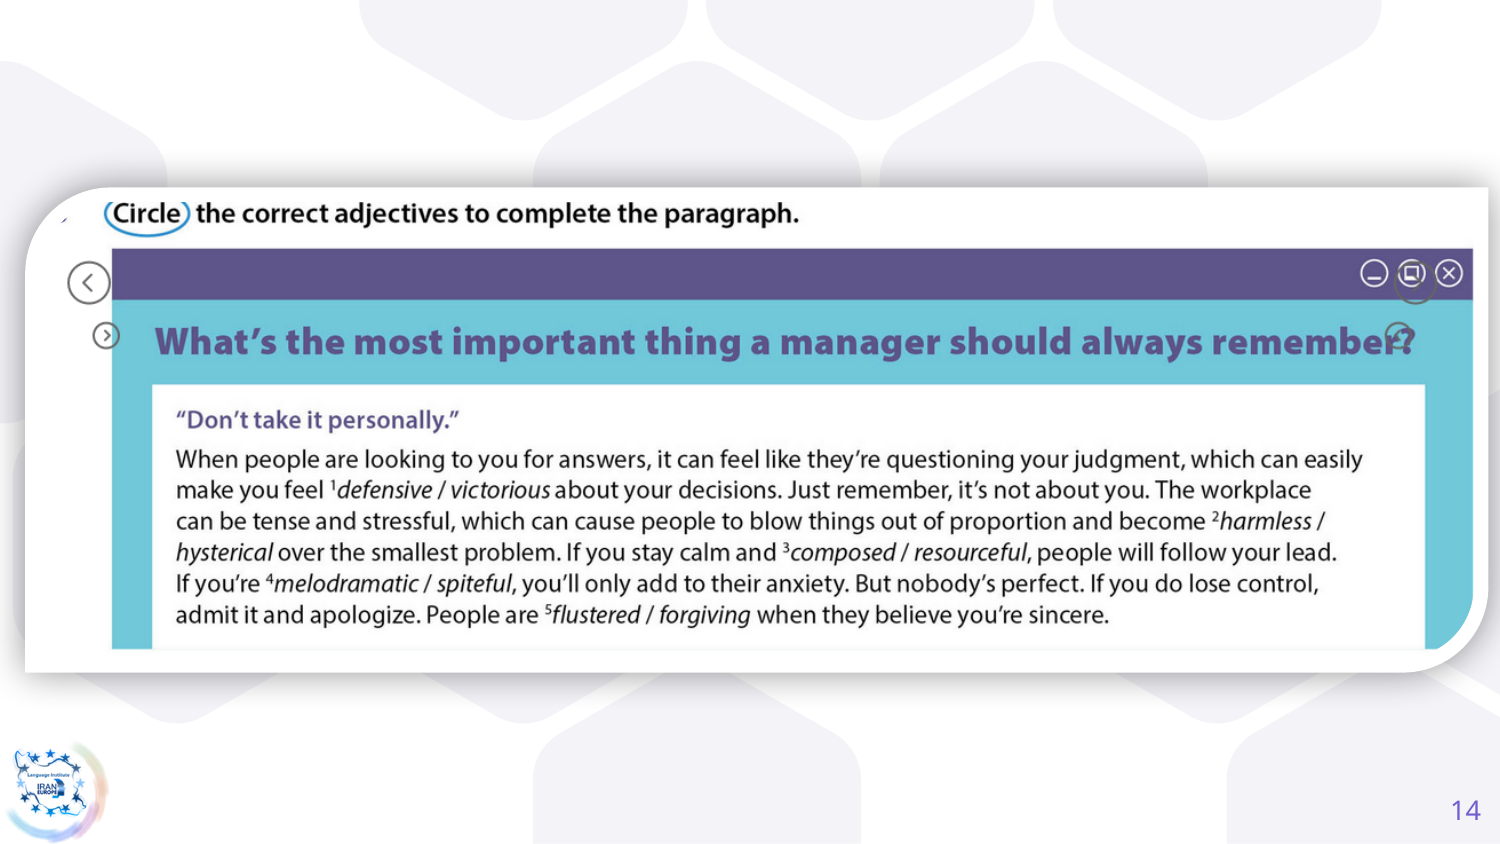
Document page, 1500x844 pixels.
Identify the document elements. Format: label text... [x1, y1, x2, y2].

picture [0, 736, 113, 844]
picture [32, 194, 1482, 666]
slide_number 14 [1391, 779, 1482, 844]
